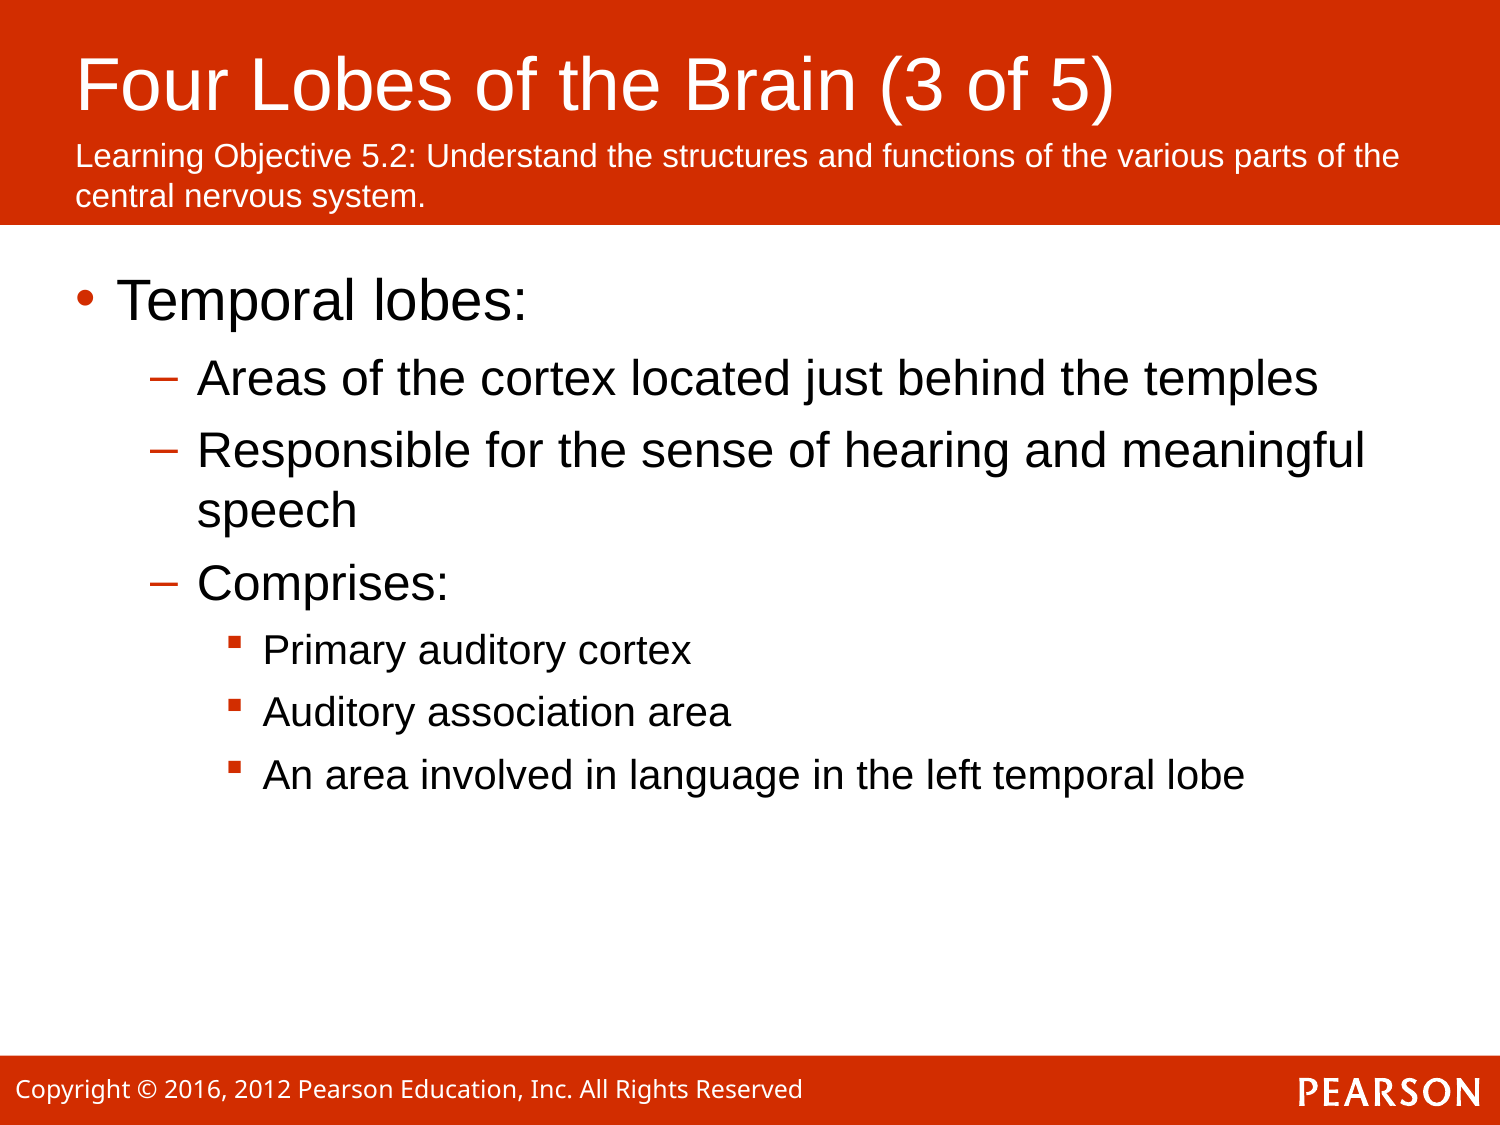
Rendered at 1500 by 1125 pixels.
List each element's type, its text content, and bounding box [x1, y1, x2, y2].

list Temporal lobes: Areas of the cortex located just behind the temples Responsible for the sense of hearing and meaningful speech Comprises: Primary auditory cortex Auditory association area An area involved in language in the left temporal lobe [75, 262, 1425, 1005]
title Four Lobes of the Brain (3 of 5) [74, 35, 1426, 138]
list Learning Objective 5.2: Understand the structures and functions of the various parts of the central nervous system. [75, 133, 1425, 200]
